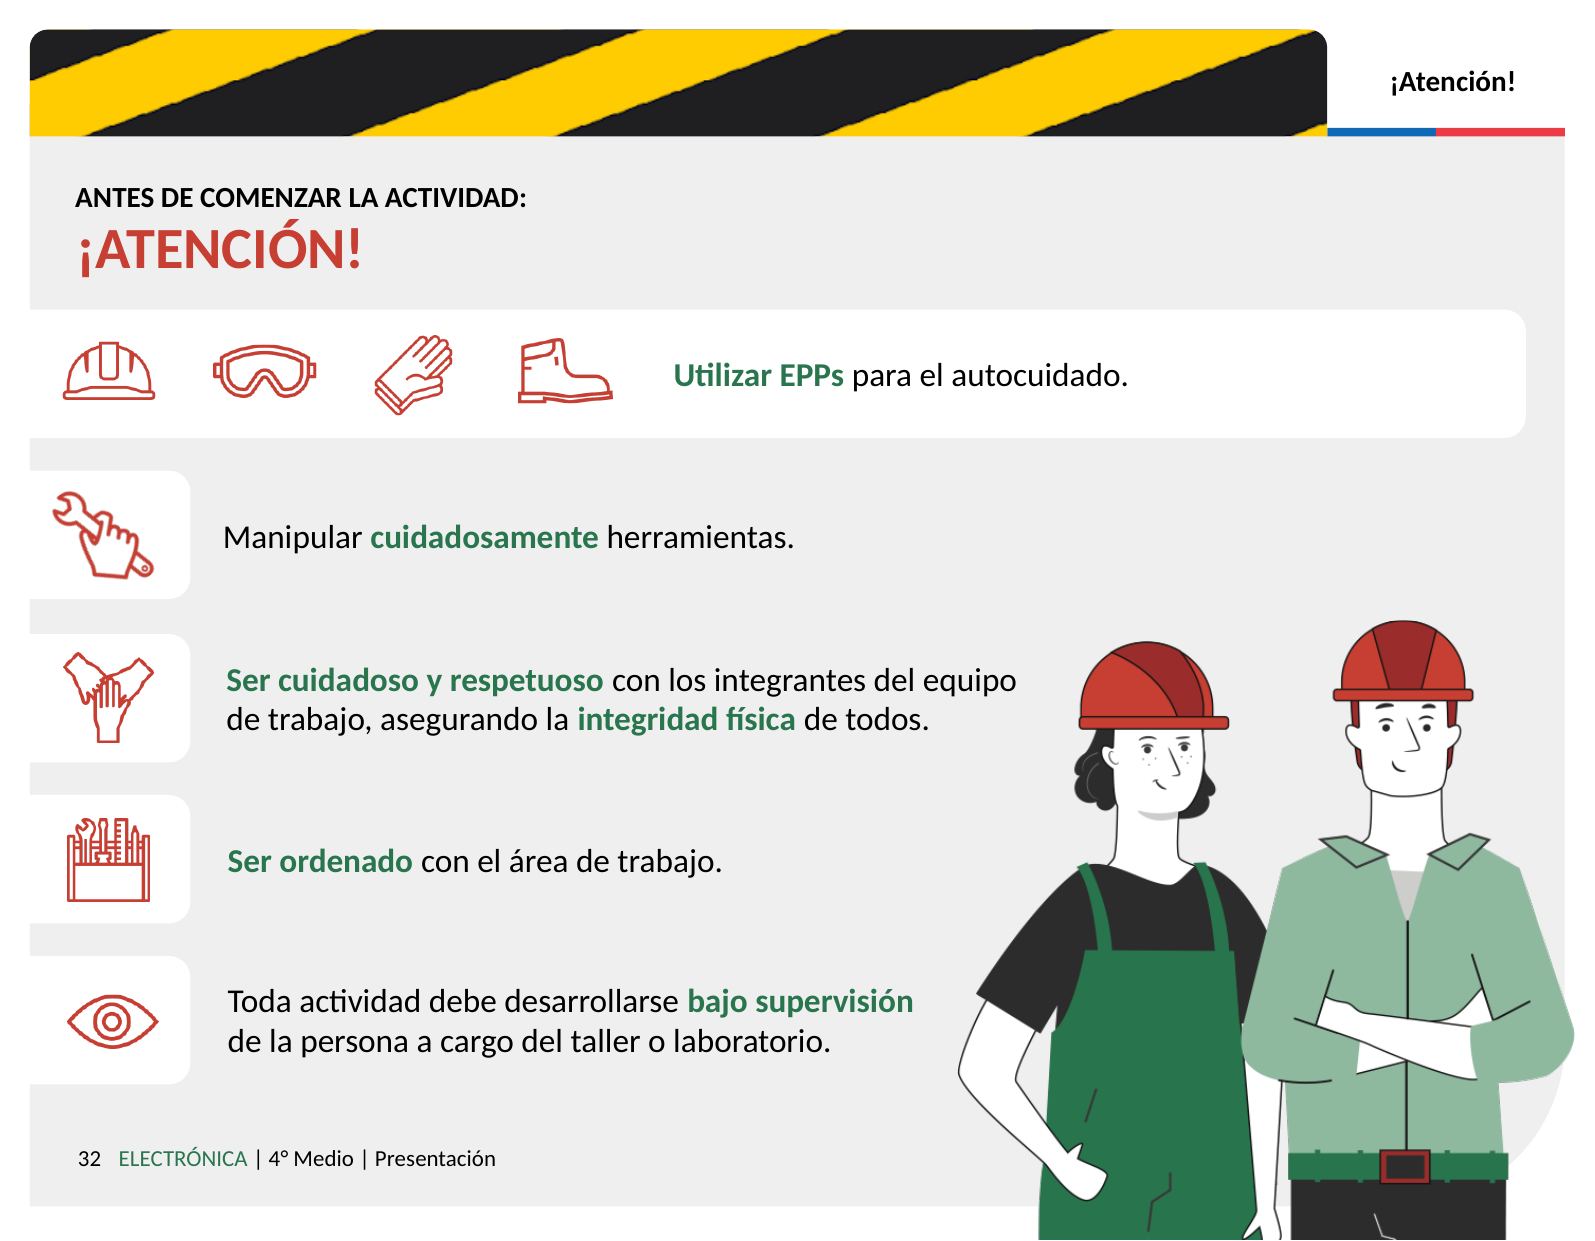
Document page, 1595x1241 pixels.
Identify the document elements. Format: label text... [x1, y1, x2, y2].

picture [957, 619, 1575, 1241]
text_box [3, 955, 952, 1085]
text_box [3, 633, 952, 763]
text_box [0, 309, 1526, 439]
picture [29, 29, 1328, 137]
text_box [3, 448, 962, 633]
text_box ANTES DE COMENZAR LA ACTIVIDAD: [60, 200, 832, 226]
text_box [3, 794, 950, 924]
text_box ¡ATENCIÓN! [61, 226, 832, 278]
